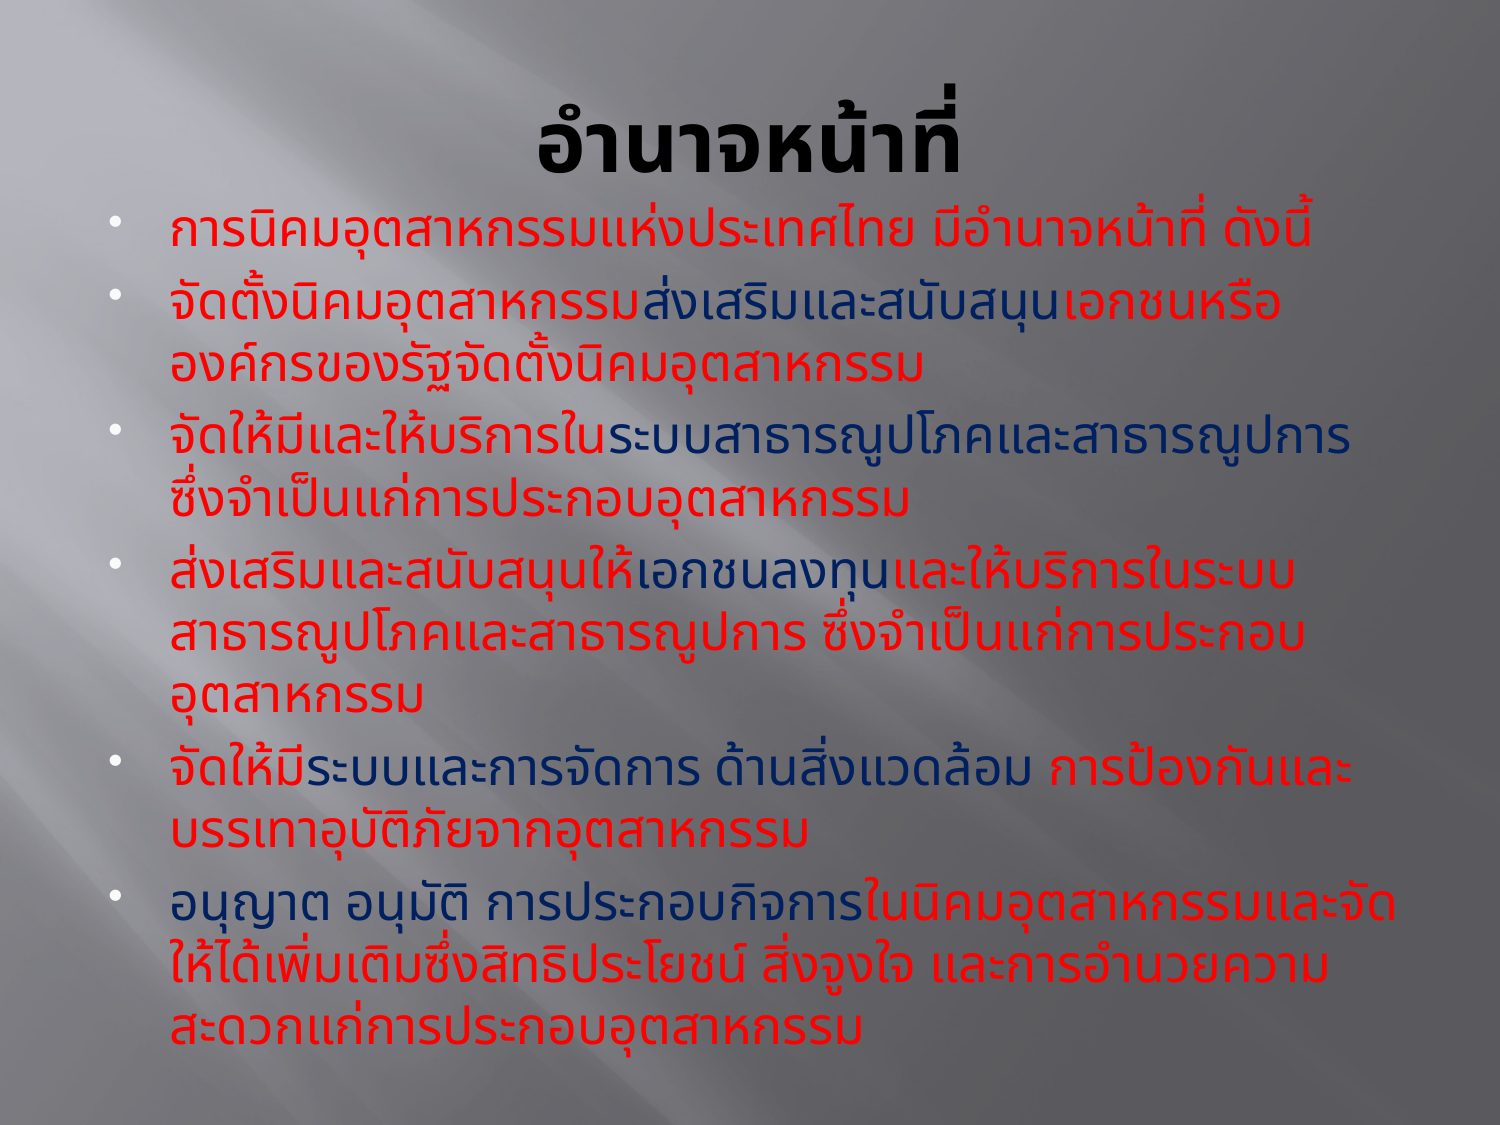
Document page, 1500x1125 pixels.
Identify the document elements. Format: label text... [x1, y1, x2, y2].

title อำนาจหน้าที่ [75, 45, 1425, 187]
list การนิคมอุตสาหกรรมแห่งประเทศไทย มีอำนาจหน้าที่ ดังนี้ จัดตั้งนิคมอุตสาหกรรมส่งเสริมและสนับสนุนเอกชนหรือองค์กรของรัฐจัดตั้งนิคมอุตสาหกรรม จัดให้มีและให้บริการในระบบสาธารณูปโภคและสาธารณูปการ ซึ่งจำเป็นแก่การประกอบอุตสาหกรรม ส่งเสริมและสนับสนุนให้เอกชนลงทุนและให้บริการในระบบสาธารณูปโภคและสาธารณูปการ ซึ่งจำเป็นแก่การประกอบอุตสาหกรรม จัดให้มีระบบและการจัดการ ด้านสิ่งแวดล้อม การป้องกันและบรรเทาอุบัติภัยจากอุตสาหกรรม อนุญาต อนุมัติ การประกอบกิจการในนิคมอุตสาหกรรมและจัดให้ได้เพิ่มเติมซึ่งสิทธิประโยชน์ สิ่งจูงใจ และการอำนวยความสะดวกแก่การประกอบอุตสาหกรรม [75, 187, 1425, 1079]
